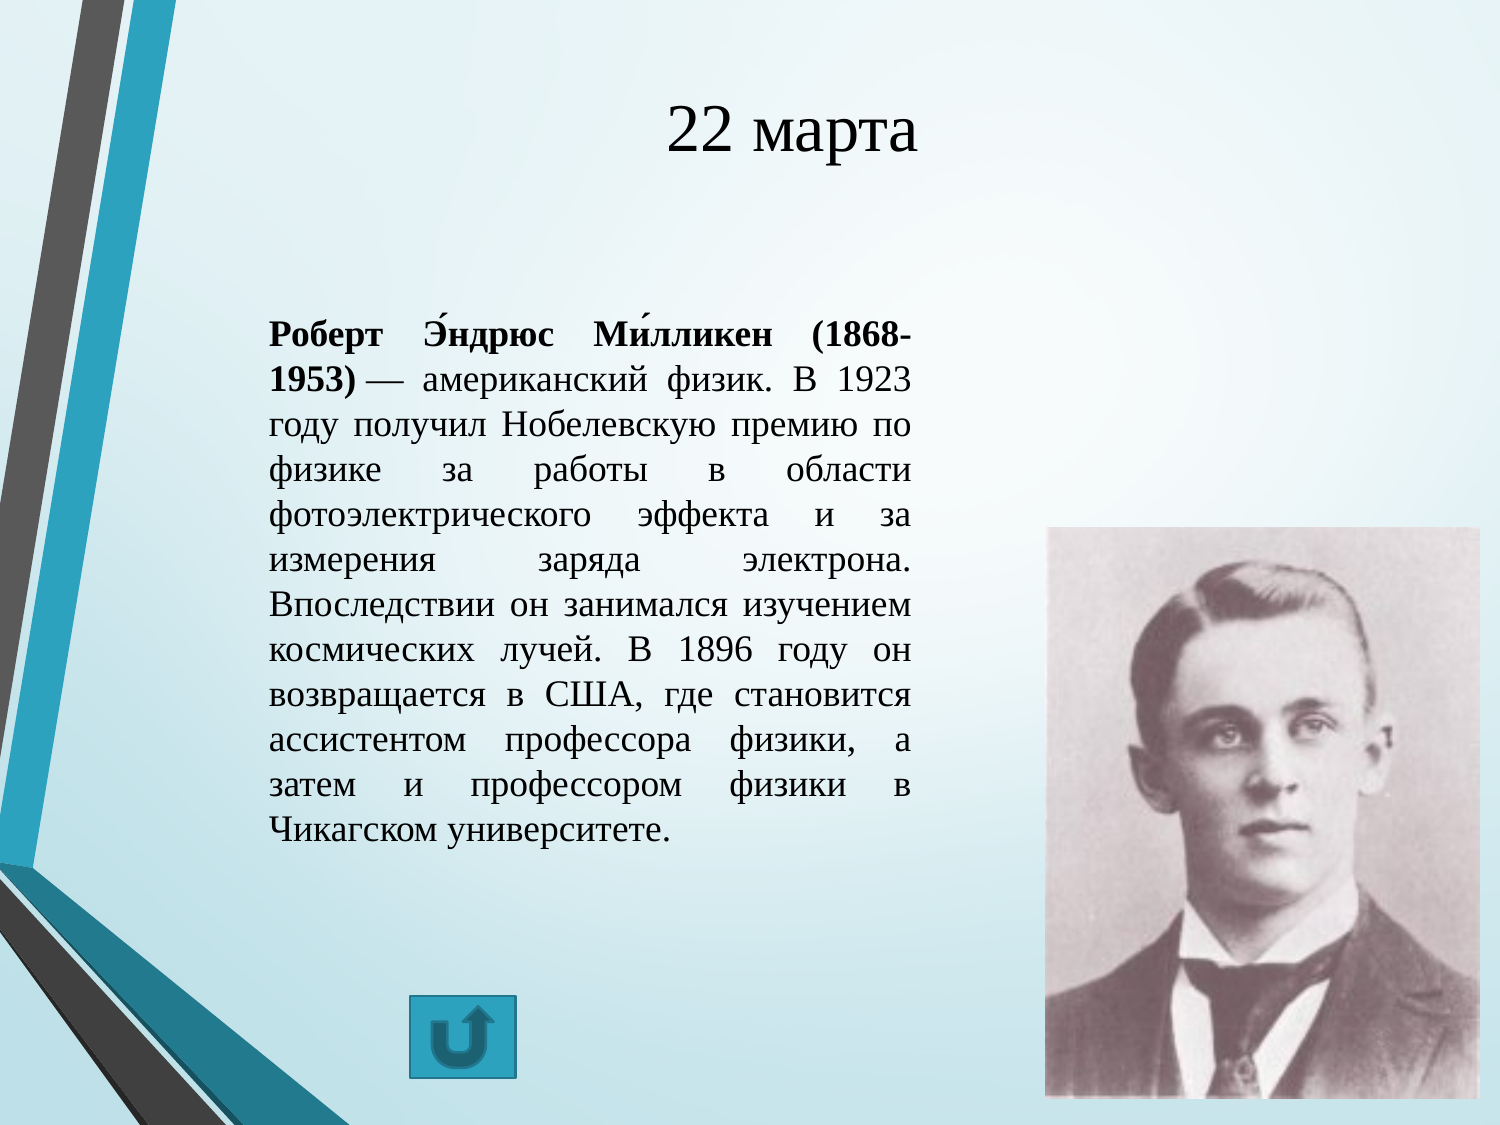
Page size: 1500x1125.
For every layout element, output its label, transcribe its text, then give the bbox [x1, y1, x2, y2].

list Роберт Э́ндрюс Ми́лликен (1868-1953) — американский физик. В 1923 году получил Нобелевскую премию по физике за работы в области фотоэлектрического эффекта и за измерения заряда электрона. Впоследствии он занимался изучением космических лучей. В 1896 году он возвращается в США, где становится ассистентом профессора физики, а затем и профессором физики в Чикагском университете. [253, 208, 928, 1080]
picture [1045, 526, 1480, 1099]
text_box [409, 995, 517, 1079]
title 22 марта [161, 75, 1425, 173]
